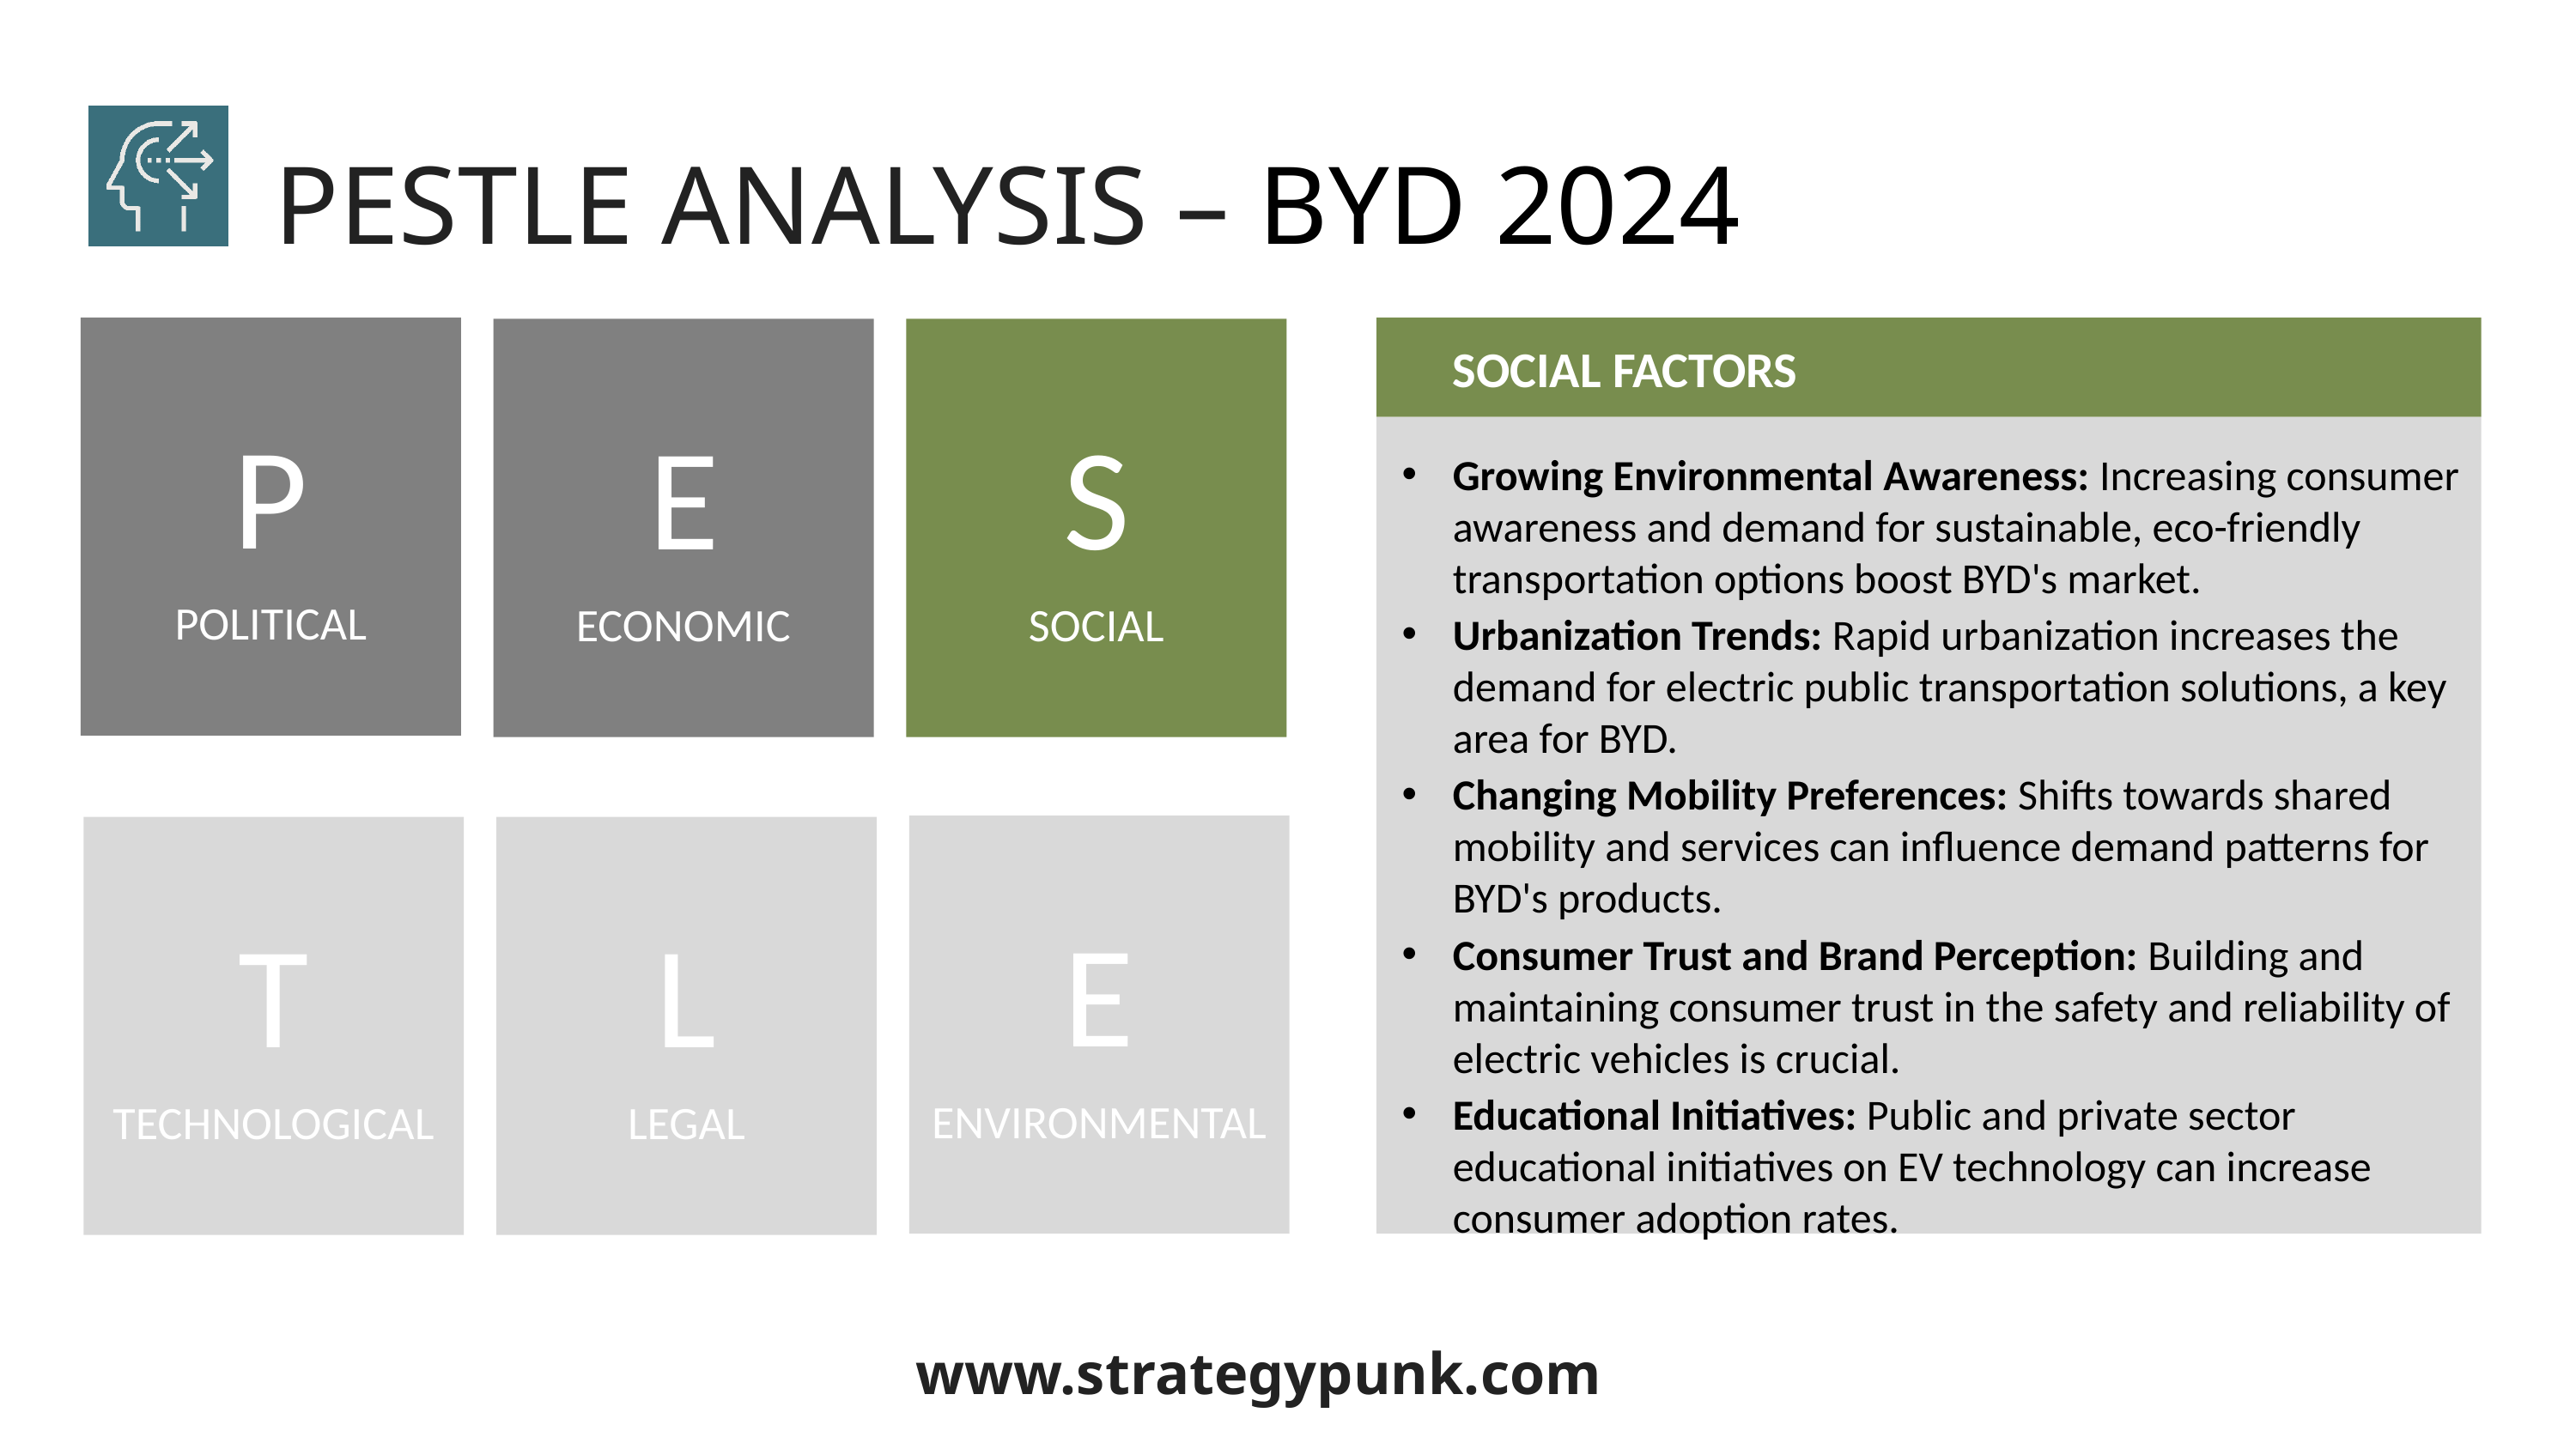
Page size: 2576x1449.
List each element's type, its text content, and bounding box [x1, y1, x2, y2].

text_box L LEGAL [495, 815, 878, 1237]
text_box E ENVIRONMENTAL [908, 814, 1291, 1235]
text_box P POLITICAL [79, 316, 463, 737]
text_box S SOCIAL [904, 317, 1288, 739]
text_box Growing Environmental Awareness: Increasing consumer awareness and demand for sustainable, eco-friendly transportation options boost BYD's market. Urbanization Trends: Rapid urbanization increases the demand for electric public transportation solutions, a key area for BYD. Changing Mobility Preferences: Shifts towards shared mobility and services can influence demand patterns for BYD's products. Consumer Trust and Brand Perception: Building and maintaining consumer trust in the safety and reliability of electric vehicles is crucial. Educational Initiatives: Public and private sector educational initiatives on EV technology can increase consumer adoption rates. [1375, 415, 2483, 1235]
text_box E ECONOMIC [492, 317, 876, 739]
text_box SOCIAL FACTORS [1375, 316, 2483, 415]
text_box T TECHNOLOGICAL [82, 815, 465, 1237]
picture [88, 106, 229, 246]
text_box www.strategypunk.com [870, 1363, 1647, 1406]
text_box PESTLE ANALYSIS – BYD 2024 [274, 87, 2260, 266]
